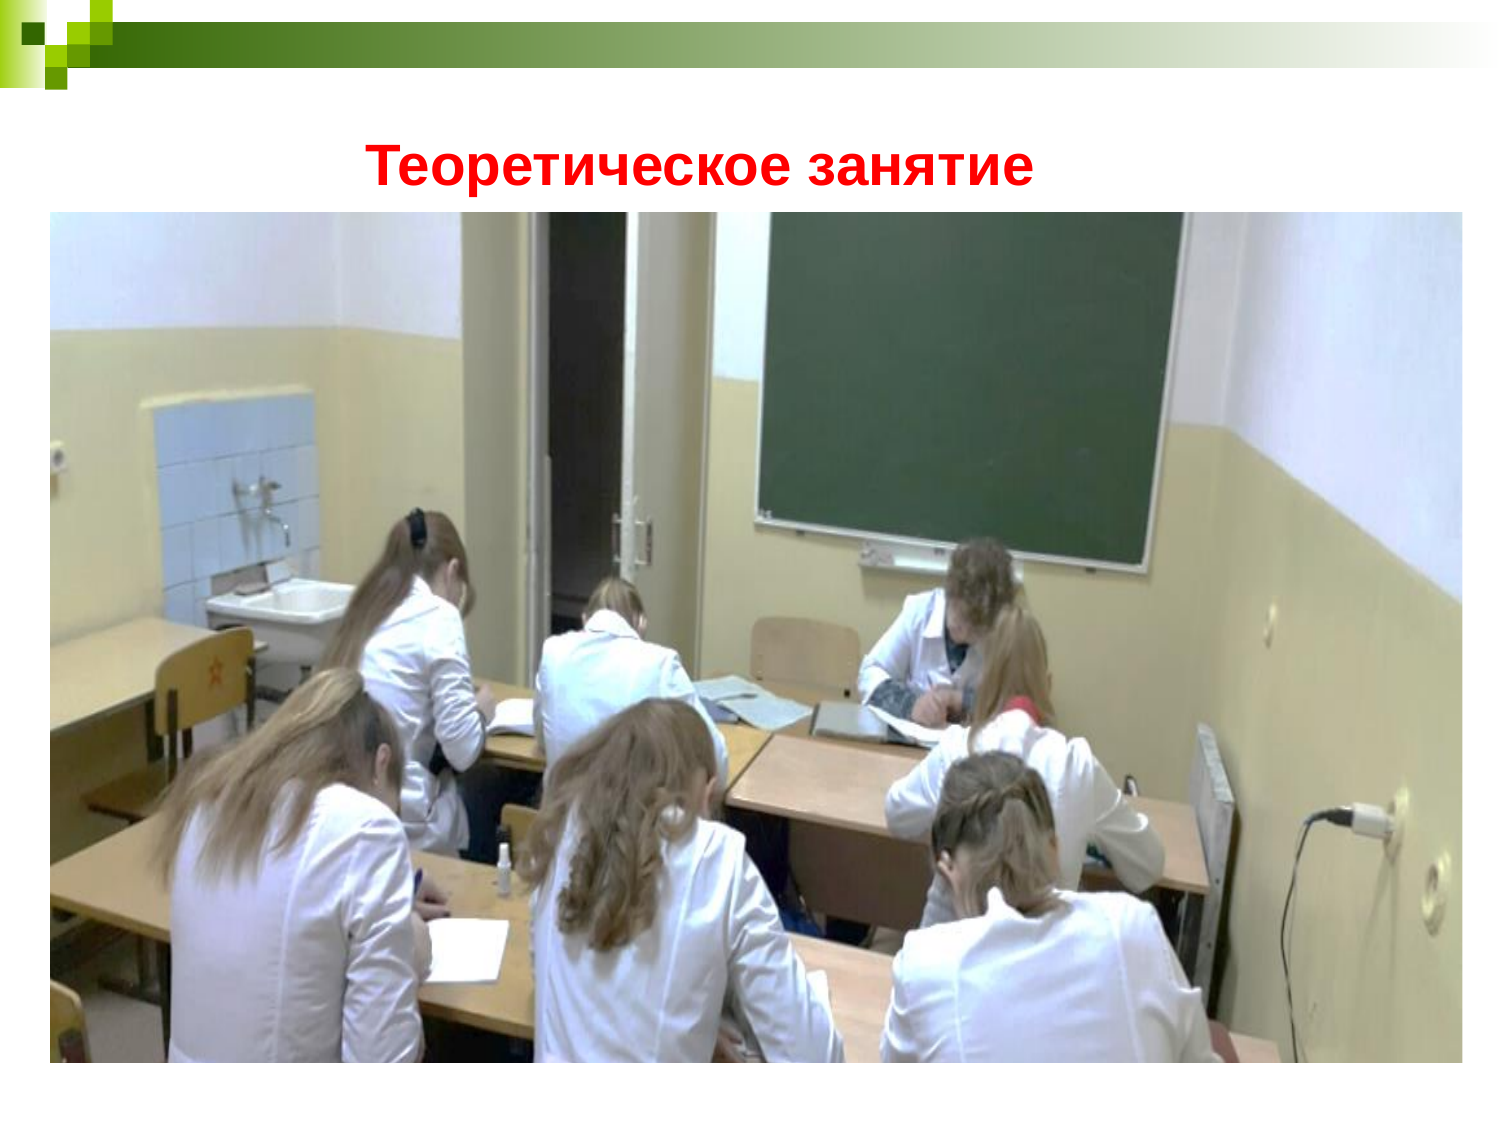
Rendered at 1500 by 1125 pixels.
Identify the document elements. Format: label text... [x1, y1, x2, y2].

picture [49, 212, 1463, 1063]
title Теоретическое занятие [350, 99, 1500, 225]
